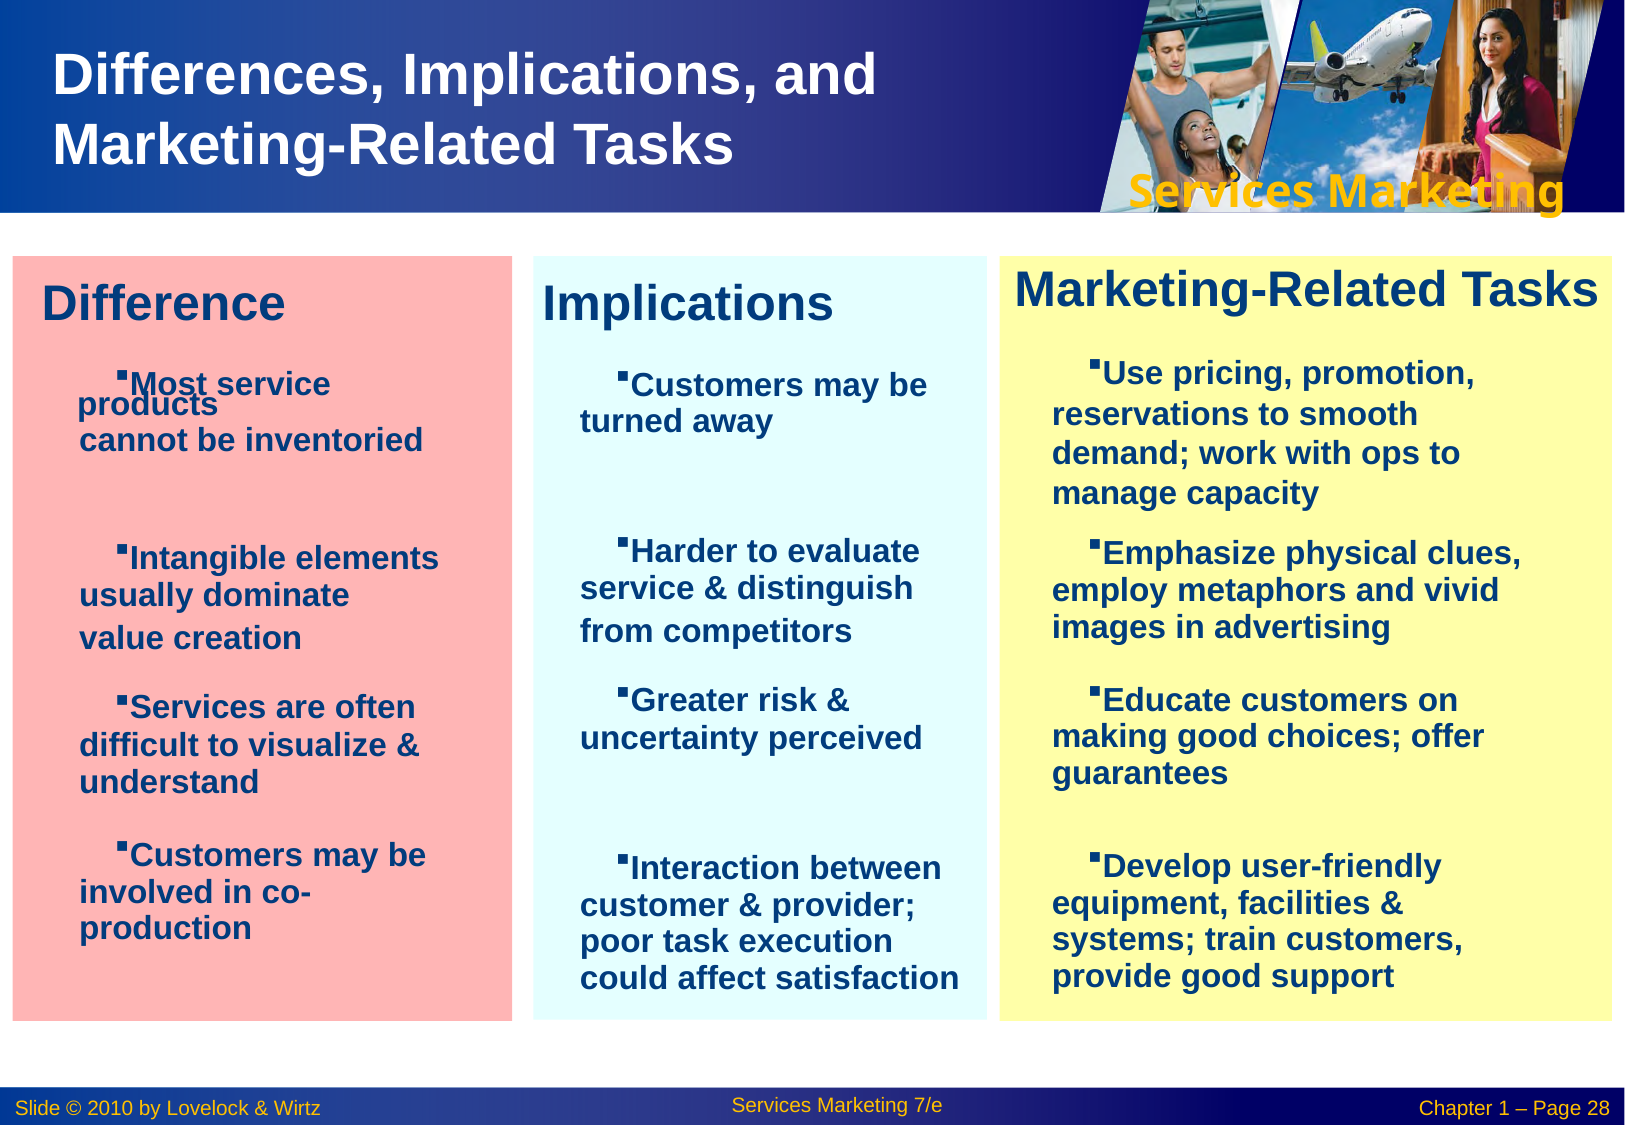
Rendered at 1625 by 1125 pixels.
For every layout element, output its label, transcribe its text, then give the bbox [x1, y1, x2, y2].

picture [1162, 186, 1172, 192]
title Differences, Implications, and Marketing-Related Tasks [36, 37, 1088, 176]
picture [1546, 187, 1556, 202]
picture [1100, 0, 1604, 213]
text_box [12, 255, 1625, 1125]
